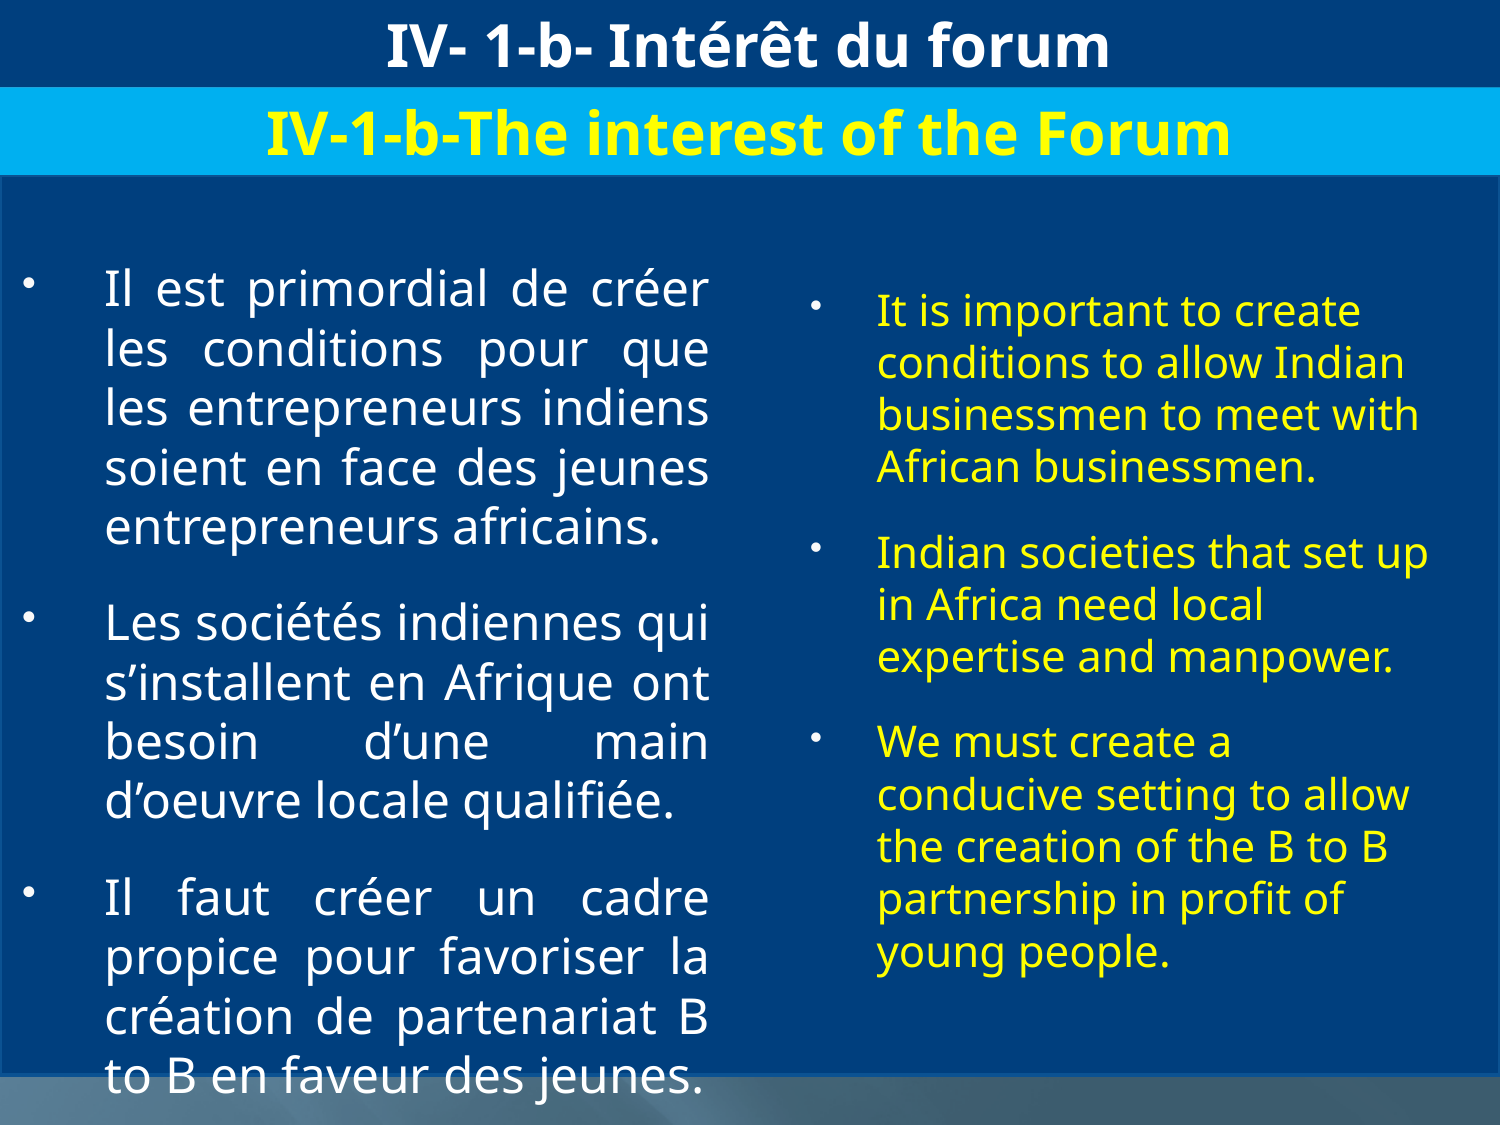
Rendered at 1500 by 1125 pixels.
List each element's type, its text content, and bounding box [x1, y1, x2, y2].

title IV- 1-b- Intérêt du forum [0, 0, 1500, 87]
text_box [0, 175, 1500, 1077]
text_box IV-1-b-The interest of the Forum [0, 87, 1500, 175]
list Il est primordial de créer les conditions pour que les entrepreneurs indiens soient en face des jeunes entrepreneurs africains. Les sociétés indiennes qui s’installent en Afrique ont besoin d’une main d’oeuvre locale qualifiée. Il faut créer un cadre propice pour favoriser la création de partenariat B to B en faveur des jeunes. [0, 249, 725, 1125]
text_box It is important to create conditions to allow Indian businessmen to meet with African businessmen. Indian societies that set up in Africa need local expertise and manpower. We must create a conducive setting to allow the creation of the B to B partnership in profit of young people. [774, 275, 1450, 988]
